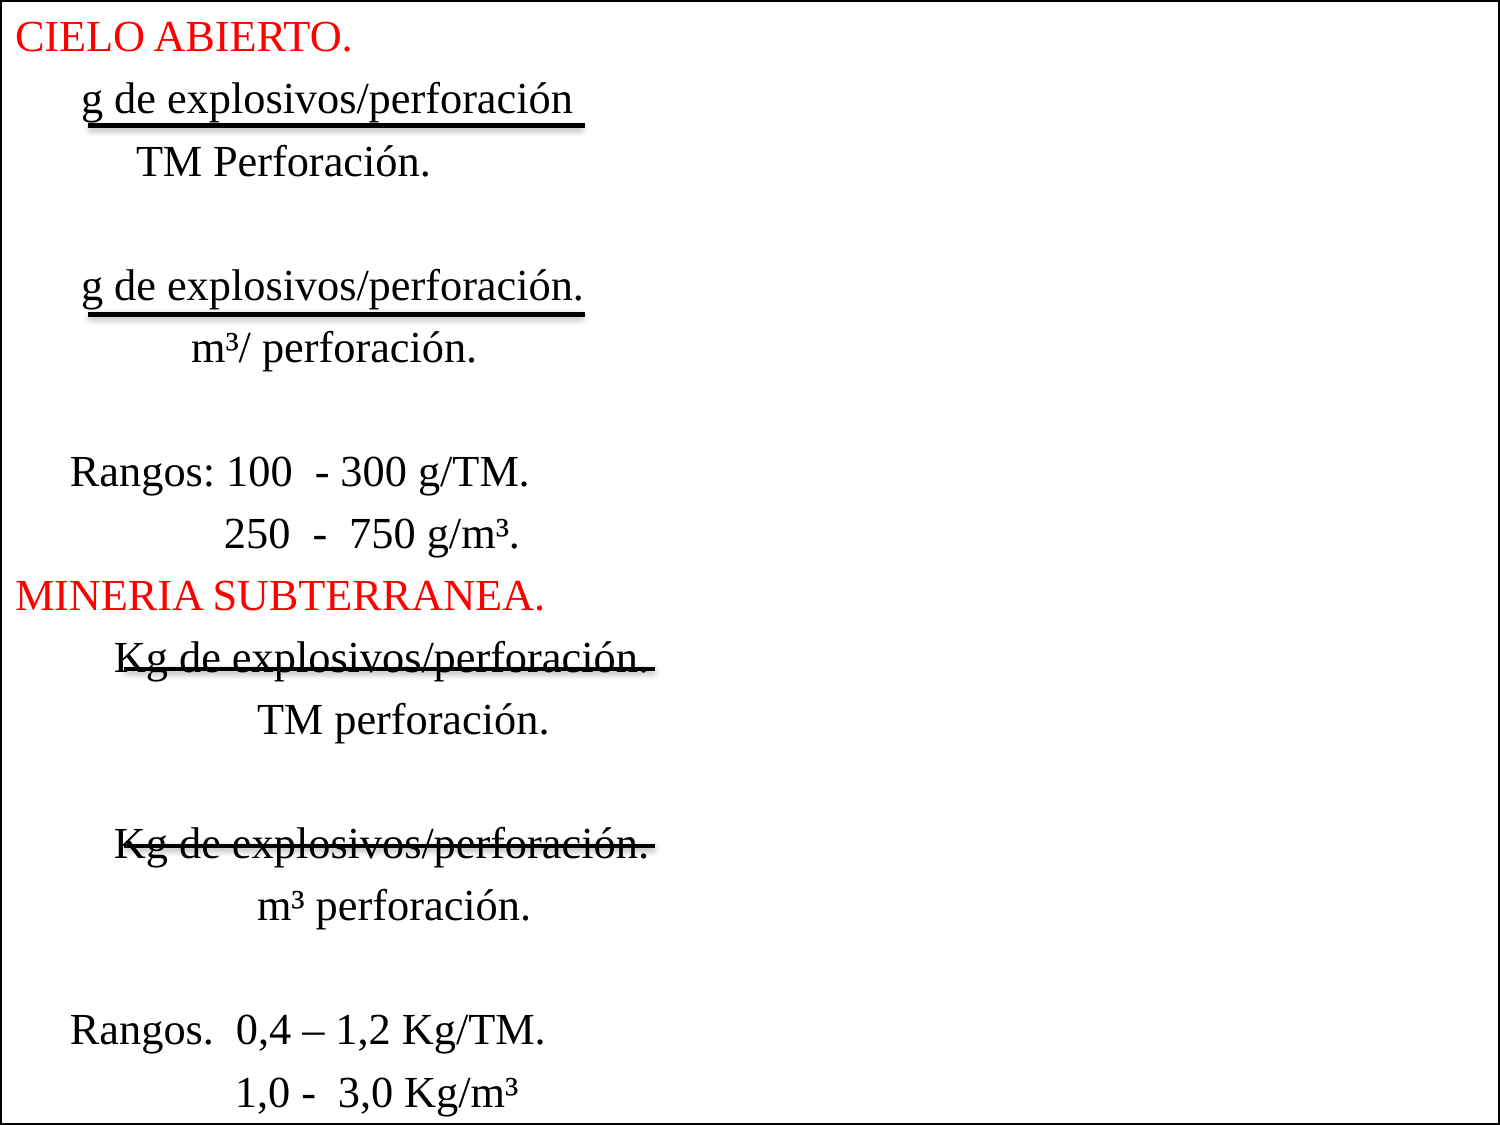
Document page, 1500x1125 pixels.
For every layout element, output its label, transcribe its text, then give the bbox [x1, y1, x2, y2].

list CIELO ABIERTO. g de explosivos/perforación TM Perforación. g de explosivos/perforación. m³/ perforación. Rangos: 100 - 300 g/TM. 250 - 750 g/m³. MINERIA SUBTERRANEA. Kg de explosivos/perforación. TM perforación. Kg de explosivos/perforación. m³ perforación. Rangos. 0,4 – 1,2 Kg/TM. 1,0 - 3,0 Kg/m³ [0, 0, 1500, 1125]
